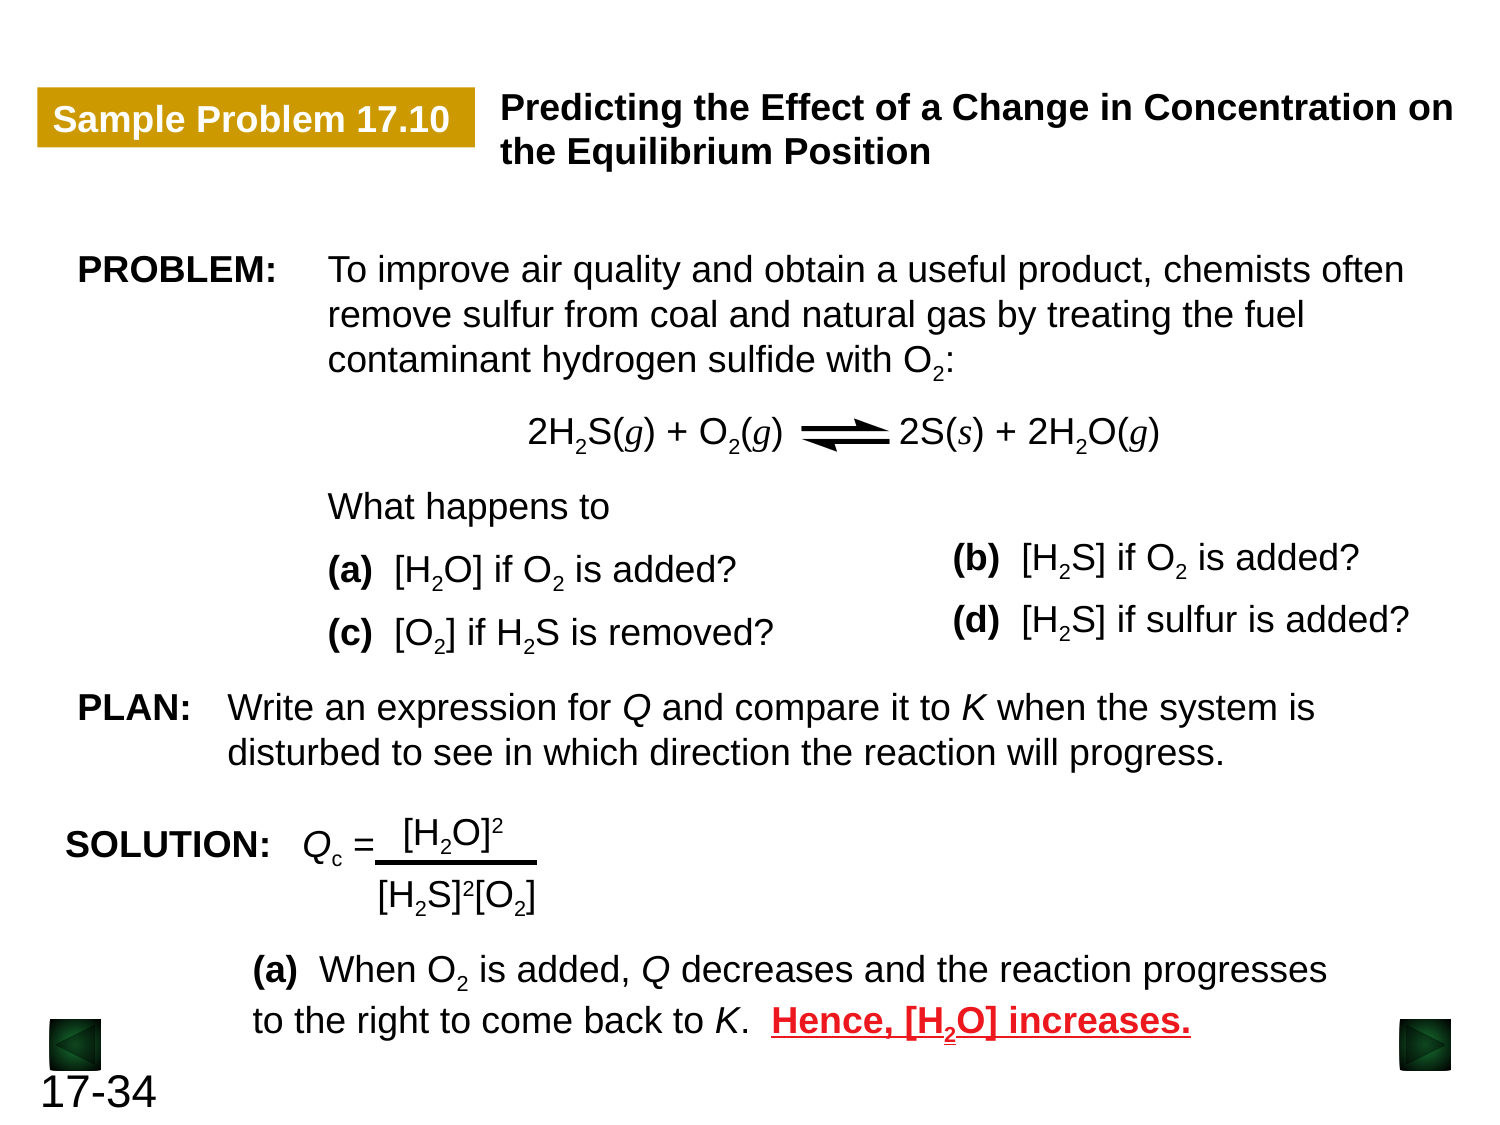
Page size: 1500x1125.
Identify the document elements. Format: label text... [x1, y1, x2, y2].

text_box (a) [H2O] if O2 is added? [312, 537, 775, 599]
text_box Predicting the Effect of a Change in Concentration on the Equilibrium Position [499, 74, 1463, 180]
text_box (b) [H2S] if O2 is added? [937, 524, 1400, 587]
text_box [62, 237, 1451, 462]
text_box (c) [O2] if H2S is removed? [312, 599, 813, 667]
text_box Sample Problem 17.10 [37, 87, 475, 148]
text_box (a) When O2 is added, Q decreases and the reaction progresses to the right to come back to K. Hence, [H2O] increases. [237, 937, 1375, 1055]
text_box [62, 674, 1388, 781]
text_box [287, 799, 563, 923]
text_box What happens to [312, 474, 700, 535]
text_box (d) [H2S] if sulfur is added? [937, 587, 1438, 654]
text_box SOLUTION: [50, 812, 282, 873]
